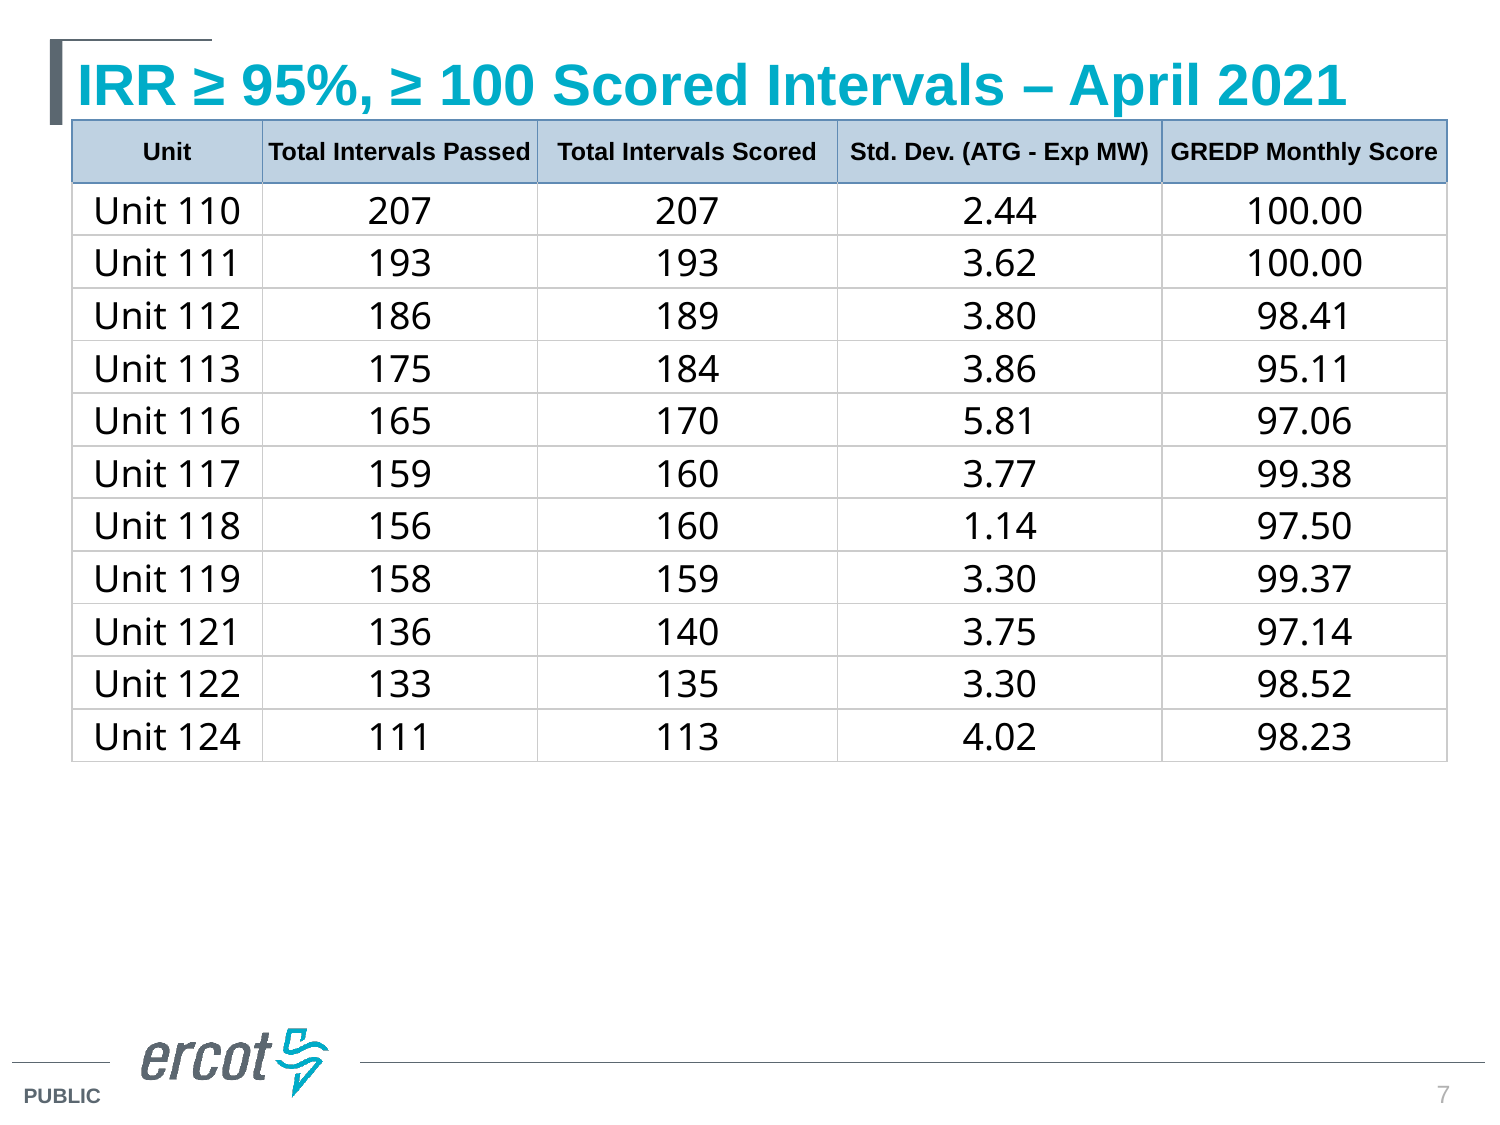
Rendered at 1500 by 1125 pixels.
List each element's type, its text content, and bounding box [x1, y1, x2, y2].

table_cell 207 [263, 184, 537, 234]
table_cell 189 [538, 289, 837, 340]
table_header Std. Dev. (ATG - Exp MW) [838, 121, 1161, 182]
slide_number 7 [1412, 1076, 1475, 1112]
table_cell 135 [538, 657, 837, 708]
table_cell 133 [263, 657, 537, 708]
table_cell 3.80 [838, 289, 1161, 340]
table_cell 186 [263, 289, 537, 340]
table_cell Unit 110 [73, 184, 262, 234]
table_cell 97.50 [1163, 499, 1446, 550]
table_cell 3.62 [838, 236, 1161, 287]
table_cell 113 [538, 710, 837, 761]
table_cell 97.14 [1163, 604, 1446, 655]
table_cell 5.81 [838, 394, 1161, 445]
table_cell 98.41 [1163, 289, 1446, 340]
table_cell Unit 111 [73, 236, 262, 287]
table_cell 100.00 [1163, 236, 1446, 287]
table_cell 97.06 [1163, 394, 1446, 445]
table_cell Unit 113 [73, 341, 262, 392]
table_cell 160 [538, 447, 837, 497]
table_cell Unit 116 [73, 394, 262, 445]
table_cell Unit 112 [73, 289, 262, 340]
table_cell Unit 119 [73, 552, 262, 603]
table_cell 99.38 [1163, 447, 1446, 497]
table_cell 136 [263, 604, 537, 655]
table_cell 160 [538, 499, 837, 550]
table_cell Unit 124 [73, 710, 262, 761]
table_cell 170 [538, 394, 837, 445]
table_cell 207 [538, 184, 837, 234]
table_cell 4.02 [838, 710, 1161, 761]
table_cell 2.44 [838, 184, 1161, 234]
table_cell 99.37 [1163, 552, 1446, 603]
table_cell 3.77 [838, 447, 1161, 497]
title IRR ≥ 95%, ≥ 100 Scored Intervals – April 2021 [62, 39, 1450, 158]
table_cell 159 [263, 447, 537, 497]
table_header Total Intervals Scored [538, 121, 837, 182]
table_cell 1.14 [838, 499, 1161, 550]
table_header Unit [73, 121, 262, 182]
table_cell 140 [538, 604, 837, 655]
table_cell 175 [263, 341, 537, 392]
table_header GREDP Monthly Score [1163, 121, 1446, 182]
table_cell 95.11 [1163, 341, 1446, 392]
table_cell Unit 117 [73, 447, 262, 497]
table_cell 156 [263, 499, 537, 550]
table_cell 111 [263, 710, 537, 761]
table_cell 3.30 [838, 657, 1161, 708]
table_cell 184 [538, 341, 837, 392]
table_cell 193 [263, 236, 537, 287]
table_cell 100.00 [1163, 184, 1446, 234]
table_cell 158 [263, 552, 537, 603]
table_cell 165 [263, 394, 537, 445]
table_header Total Intervals Passed [263, 121, 537, 182]
table_cell Unit 122 [73, 657, 262, 708]
table_cell Unit 121 [73, 604, 262, 655]
table_cell 3.75 [838, 604, 1161, 655]
table_cell Unit 118 [73, 499, 262, 550]
table_cell 3.30 [838, 552, 1161, 603]
table_cell 3.86 [838, 341, 1161, 392]
table_cell 193 [538, 236, 837, 287]
table_cell 159 [538, 552, 837, 603]
table_cell 98.52 [1163, 657, 1446, 708]
picture [137, 1024, 332, 1100]
table_cell 98.23 [1163, 710, 1446, 761]
